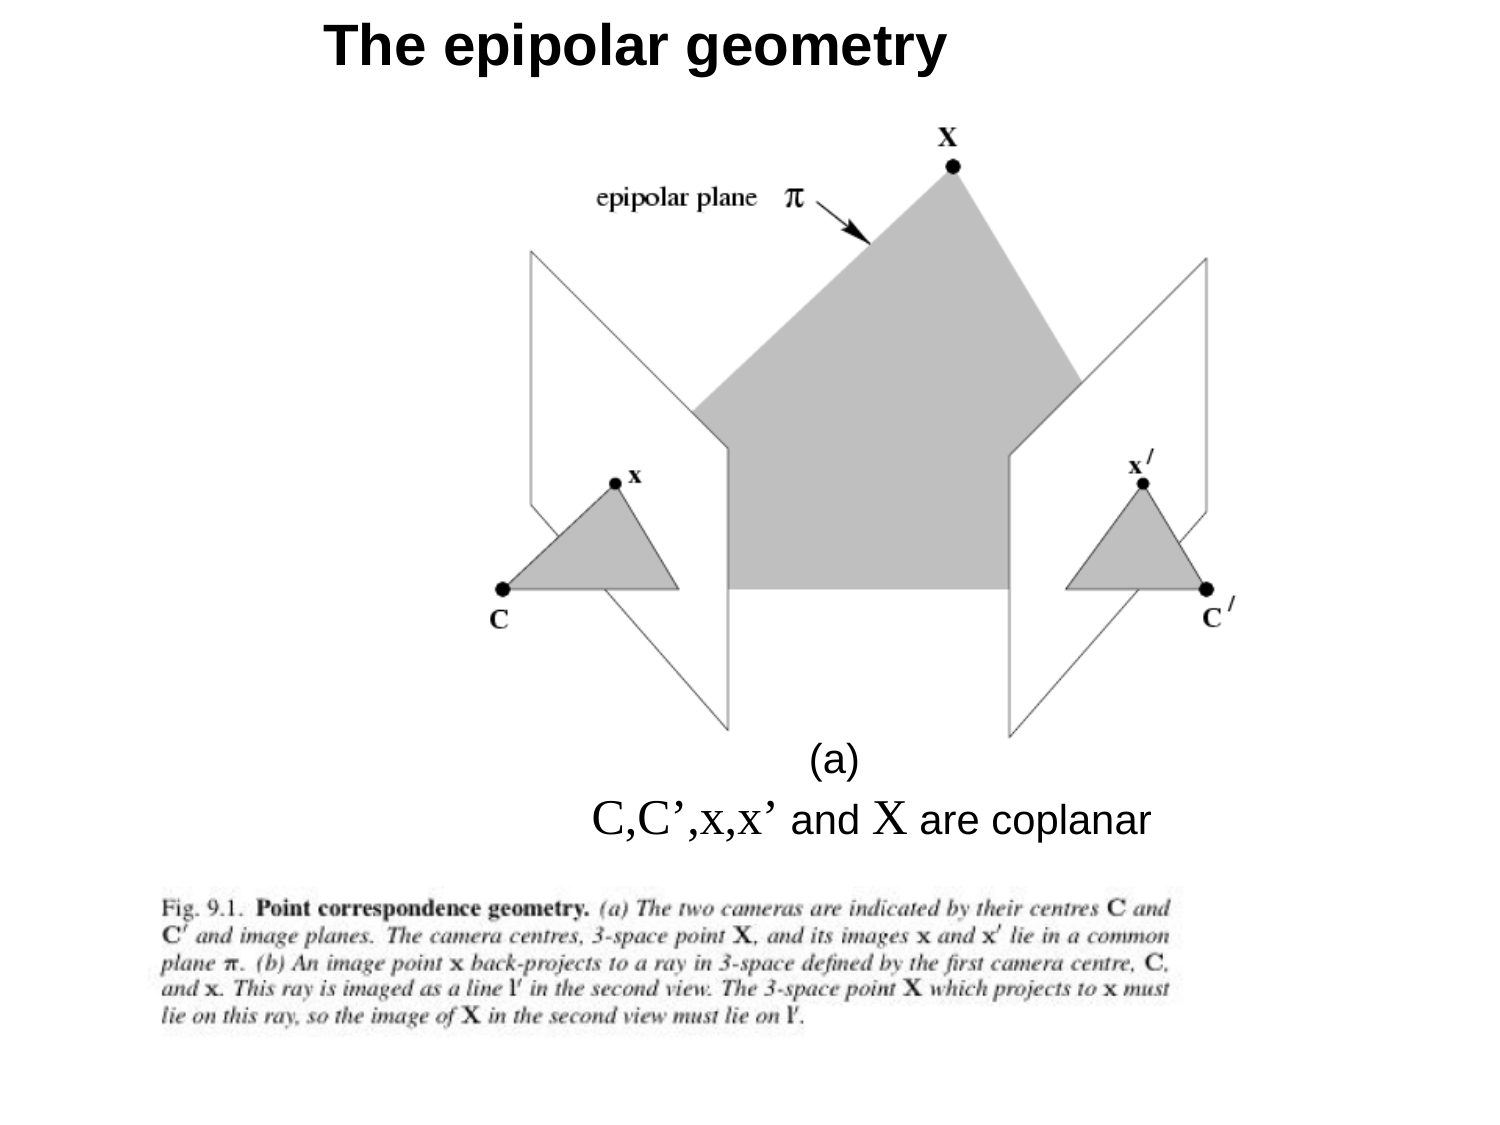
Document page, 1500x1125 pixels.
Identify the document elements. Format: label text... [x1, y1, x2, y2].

text_box (a) [794, 749, 876, 789]
picture [127, 870, 1224, 1058]
picture [489, 123, 1239, 740]
text_box The epipolar geometry [308, 0, 1500, 85]
text_box C,C’,x,x’ and X are coplanar [576, 777, 1212, 853]
